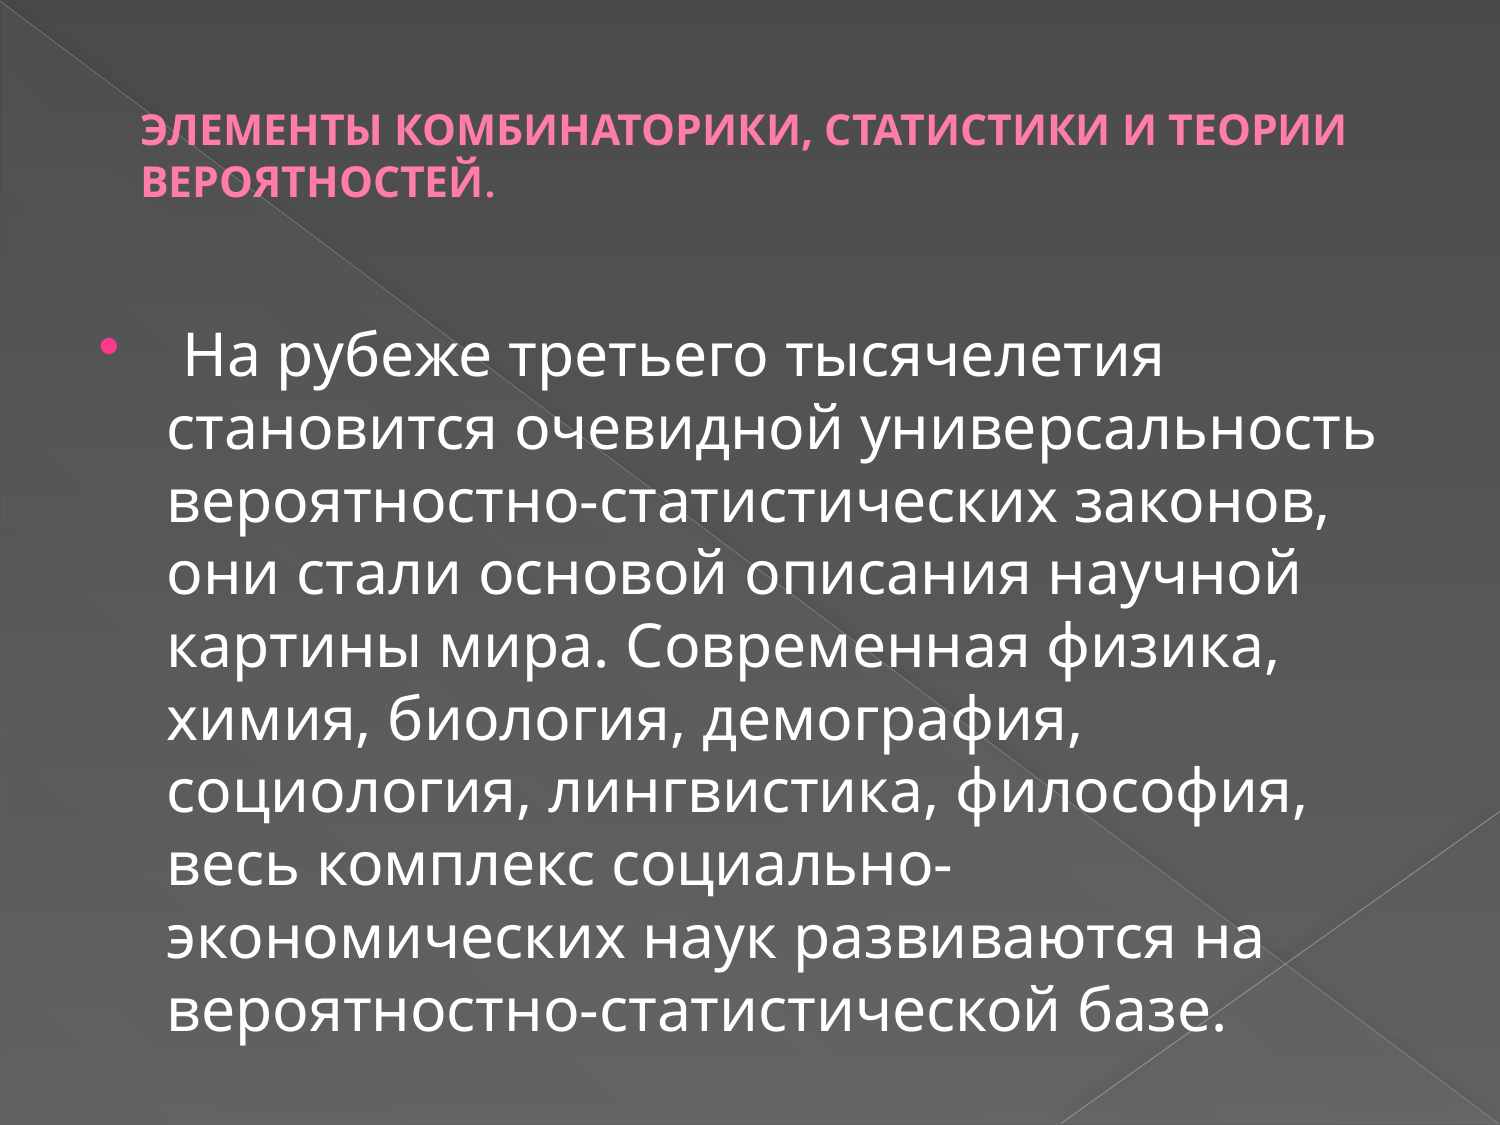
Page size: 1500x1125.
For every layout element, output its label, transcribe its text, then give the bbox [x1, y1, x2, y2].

title ЭЛЕМЕНТЫ КОМБИНАТОРИКИ, СТАТИСТИКИ И ТЕОРИИ ВЕРОЯТНОСТЕЙ. [75, 43, 1425, 274]
list На рубеже третьего тысячелетия становится очевидной универсальность вероятностно-статистических законов, они стали основой описания научной картины мира. Современная физика, химия, биология, демография, социология, лингвистика, философия, весь комплекс социально-экономических наук развиваются на вероятностно-статистической базе. [75, 308, 1425, 1059]
